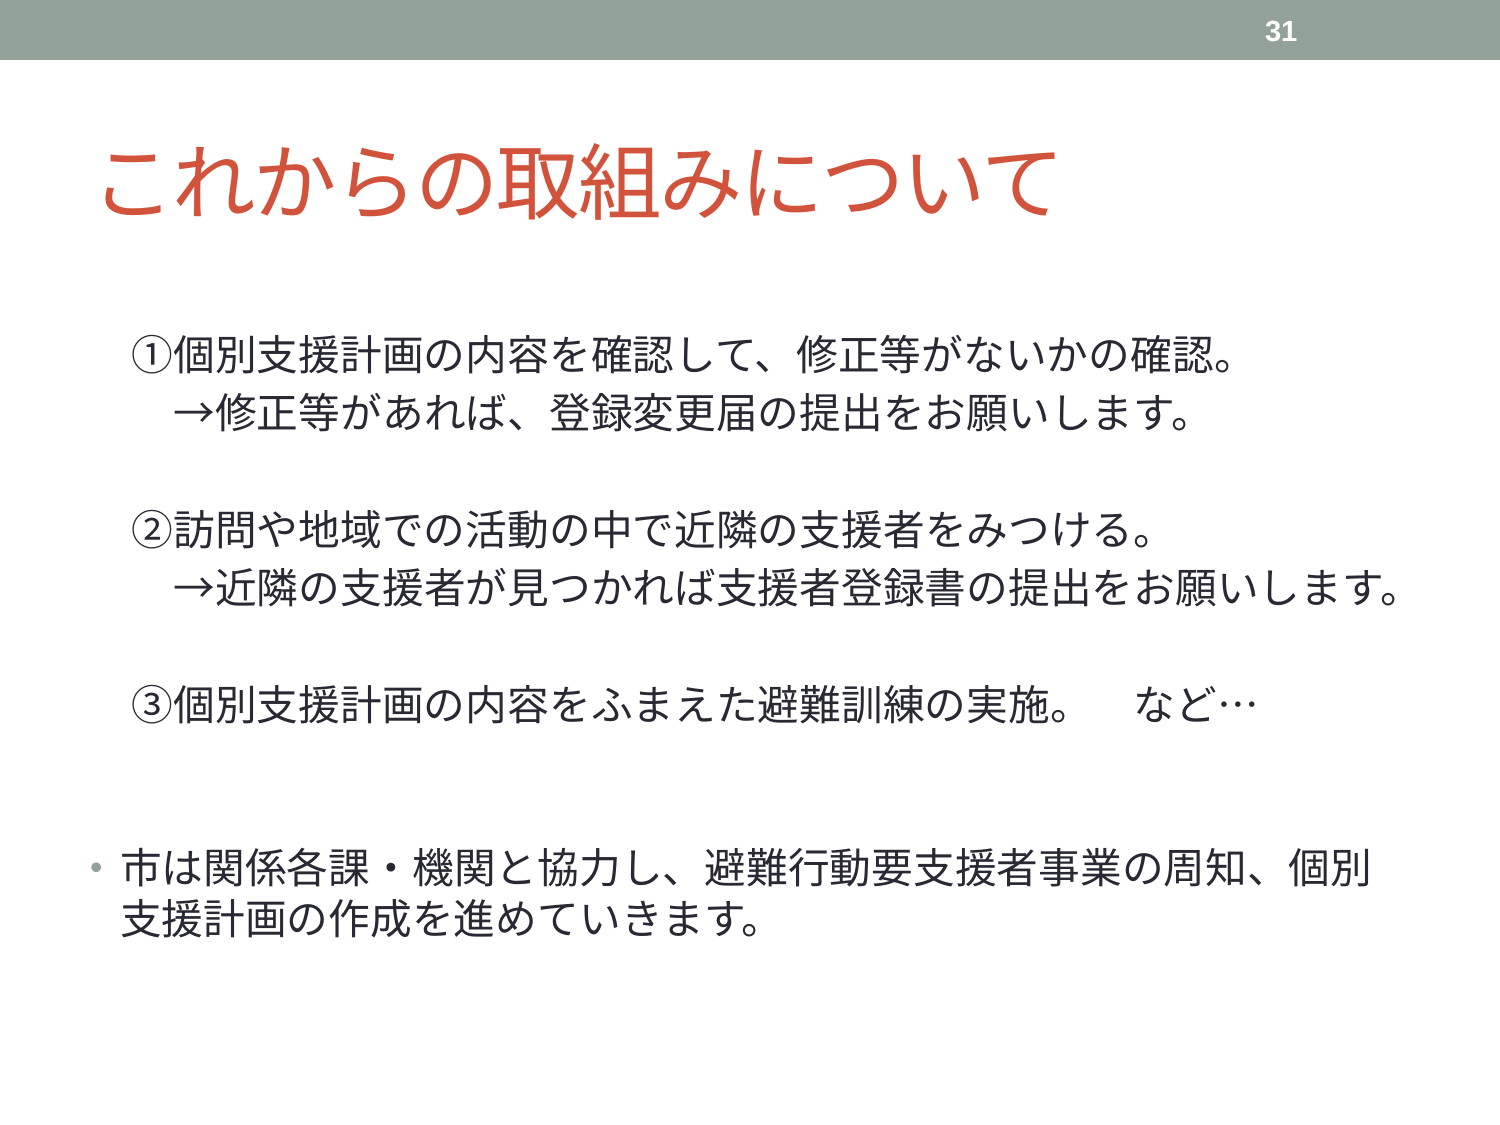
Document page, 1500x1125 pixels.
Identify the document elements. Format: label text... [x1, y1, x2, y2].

slide_number 31 [1250, 3, 1425, 57]
list ①個別支援計画の内容を確認して、修正等がないかの確認。 →修正等があれば、登録変更届の提出をお願いします。 ②訪問や地域での活動の中で近隣の支援者をみつける。 →近隣の支援者が見つかれば支援者登録書の提出をお願いします。 ③個別支援計画の内容をふまえた避難訓練の実施。 など… 市は関係各課・機関と協力し、避難行動要支援者事業の周知、個別支援計画の作成を進めていきます。 [75, 262, 1425, 1063]
title これからの取組みについて [76, 98, 1426, 261]
